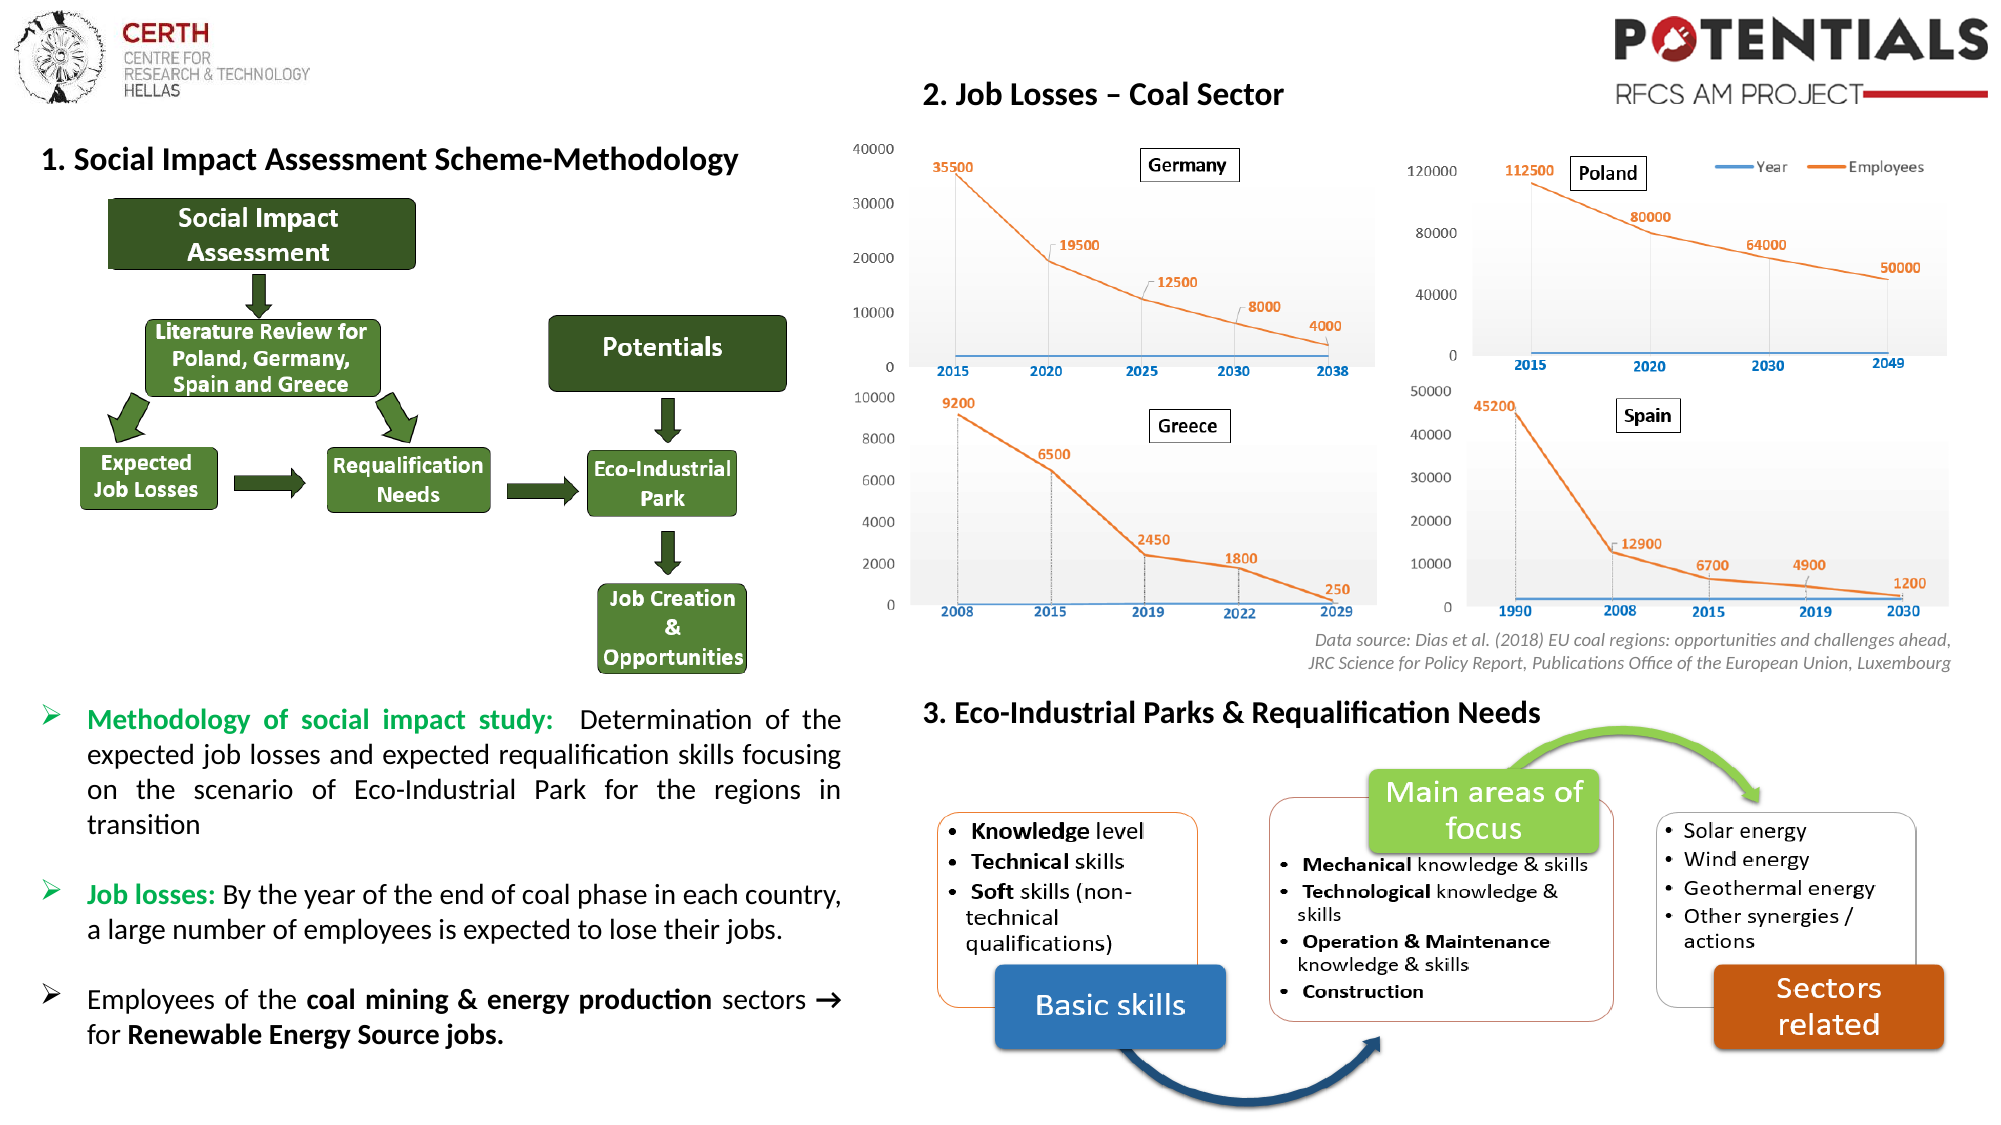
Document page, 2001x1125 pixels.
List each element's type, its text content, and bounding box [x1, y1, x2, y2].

title 2. Job Losses – Coal Sector [907, 60, 1553, 130]
picture [920, 693, 1957, 1113]
text_box 3. Eco-Industrial Parks & Requalification Needs [907, 684, 1615, 738]
picture [1408, 16, 1988, 622]
picture [843, 109, 1377, 625]
picture [16, 186, 794, 674]
picture [14, 10, 310, 104]
text_box Methodology of social impact study: Determination of the expected job losses and expected requalification skills focusing on the scenario of Eco-Industrial Park for the regions in transition Job losses: By the year of the end of coal phase in each country, a large number of employees is expected to lose their jobs. Employees of the coal mining & energy production sectors → for Renewable Energy Source jobs. [25, 693, 857, 1058]
text_box Data source: Dias et al. (2018) EU coal regions: opportunities and challenges ahead, JRC Science for Policy Report, Publications Office of the European Union, Luxembourg [1291, 620, 1967, 681]
text_box 1. Social Impact Assessment Scheme-Methodology [25, 129, 843, 187]
